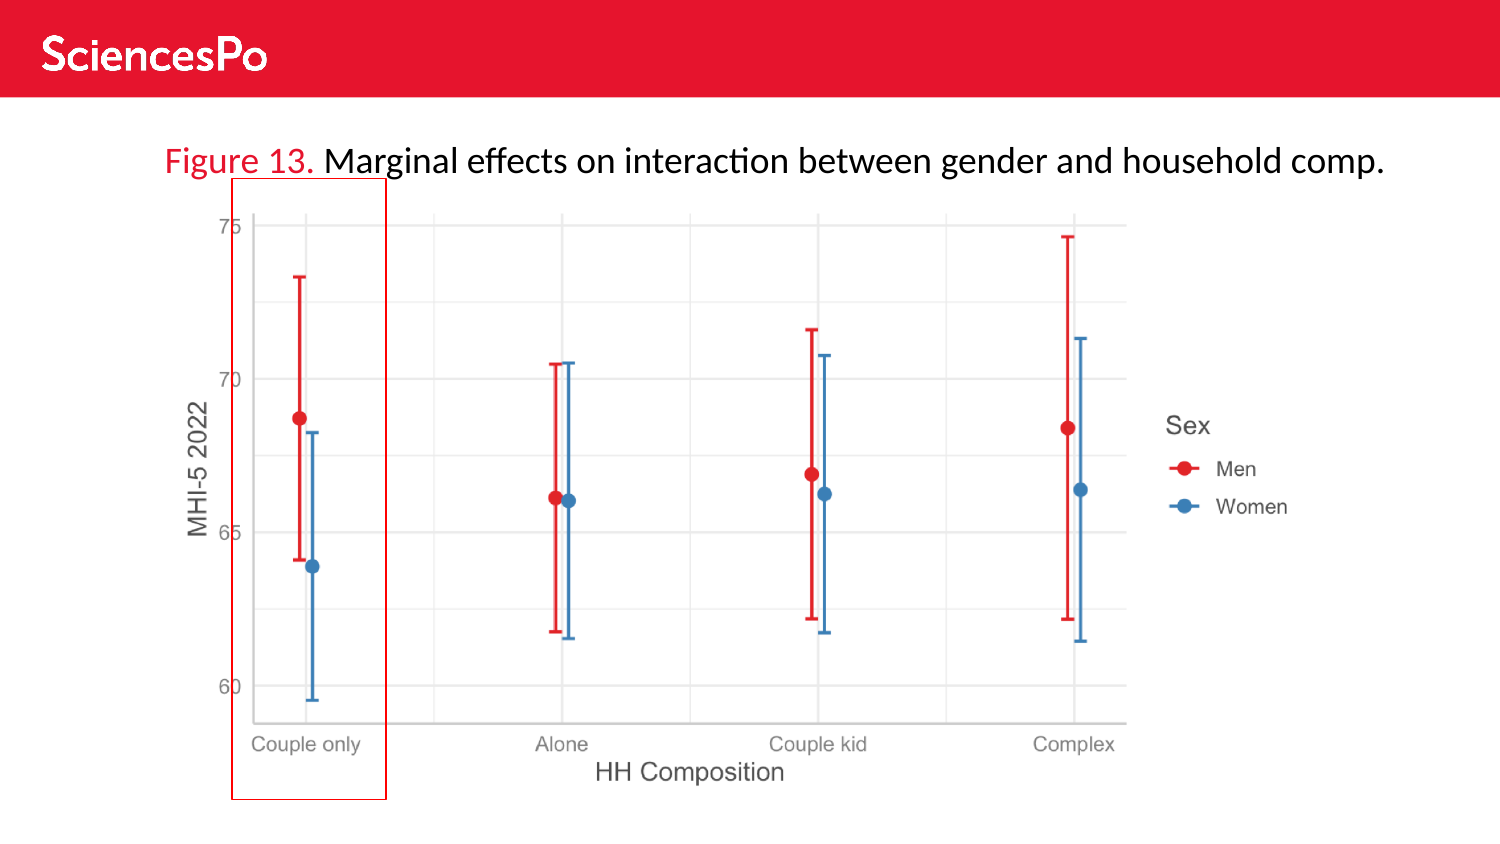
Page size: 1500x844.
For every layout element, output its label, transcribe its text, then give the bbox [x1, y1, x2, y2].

title Figure 13. Marginal effects on interaction between gender and household comp. [84, 112, 1467, 198]
picture [179, 188, 1300, 790]
picture [41, 35, 267, 71]
